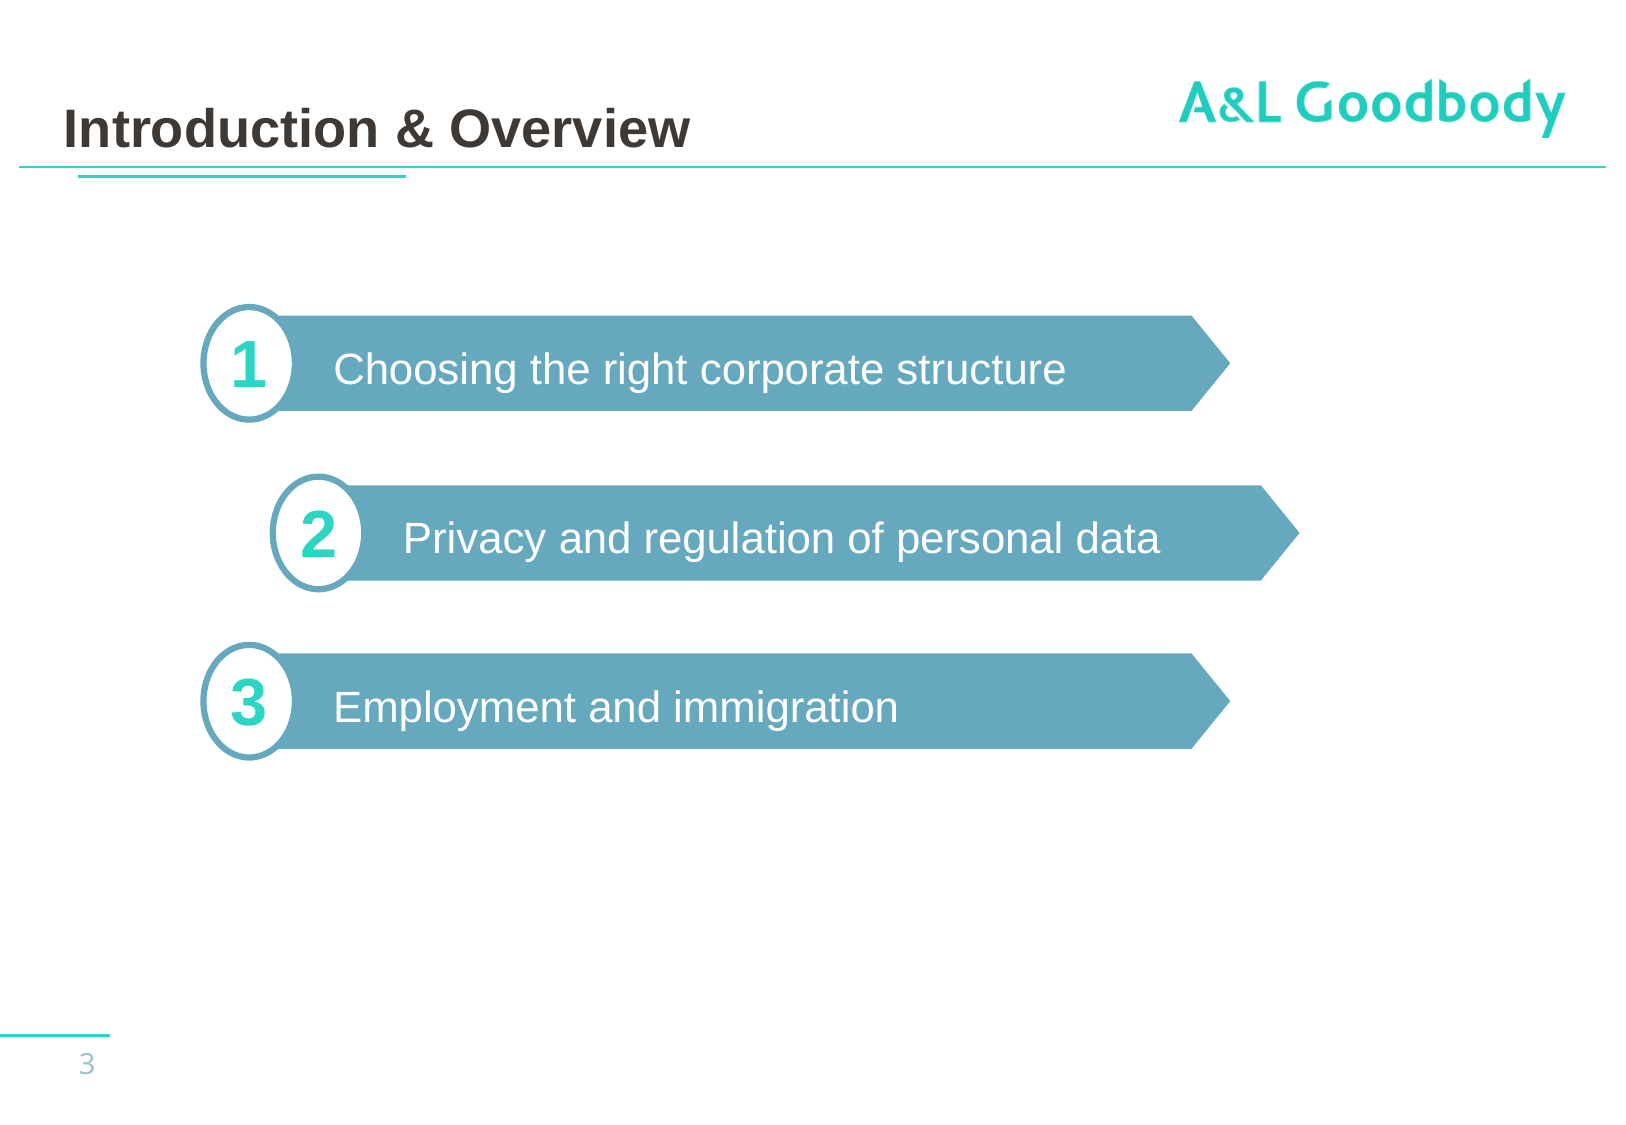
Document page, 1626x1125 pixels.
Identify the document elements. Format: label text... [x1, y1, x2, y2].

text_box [203, 306, 1231, 420]
title Introduction & Overview [64, 59, 1556, 192]
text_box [272, 476, 1300, 590]
picture [1556, 78, 1566, 138]
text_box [203, 644, 1231, 758]
slide_number 3 [64, 1047, 133, 1084]
